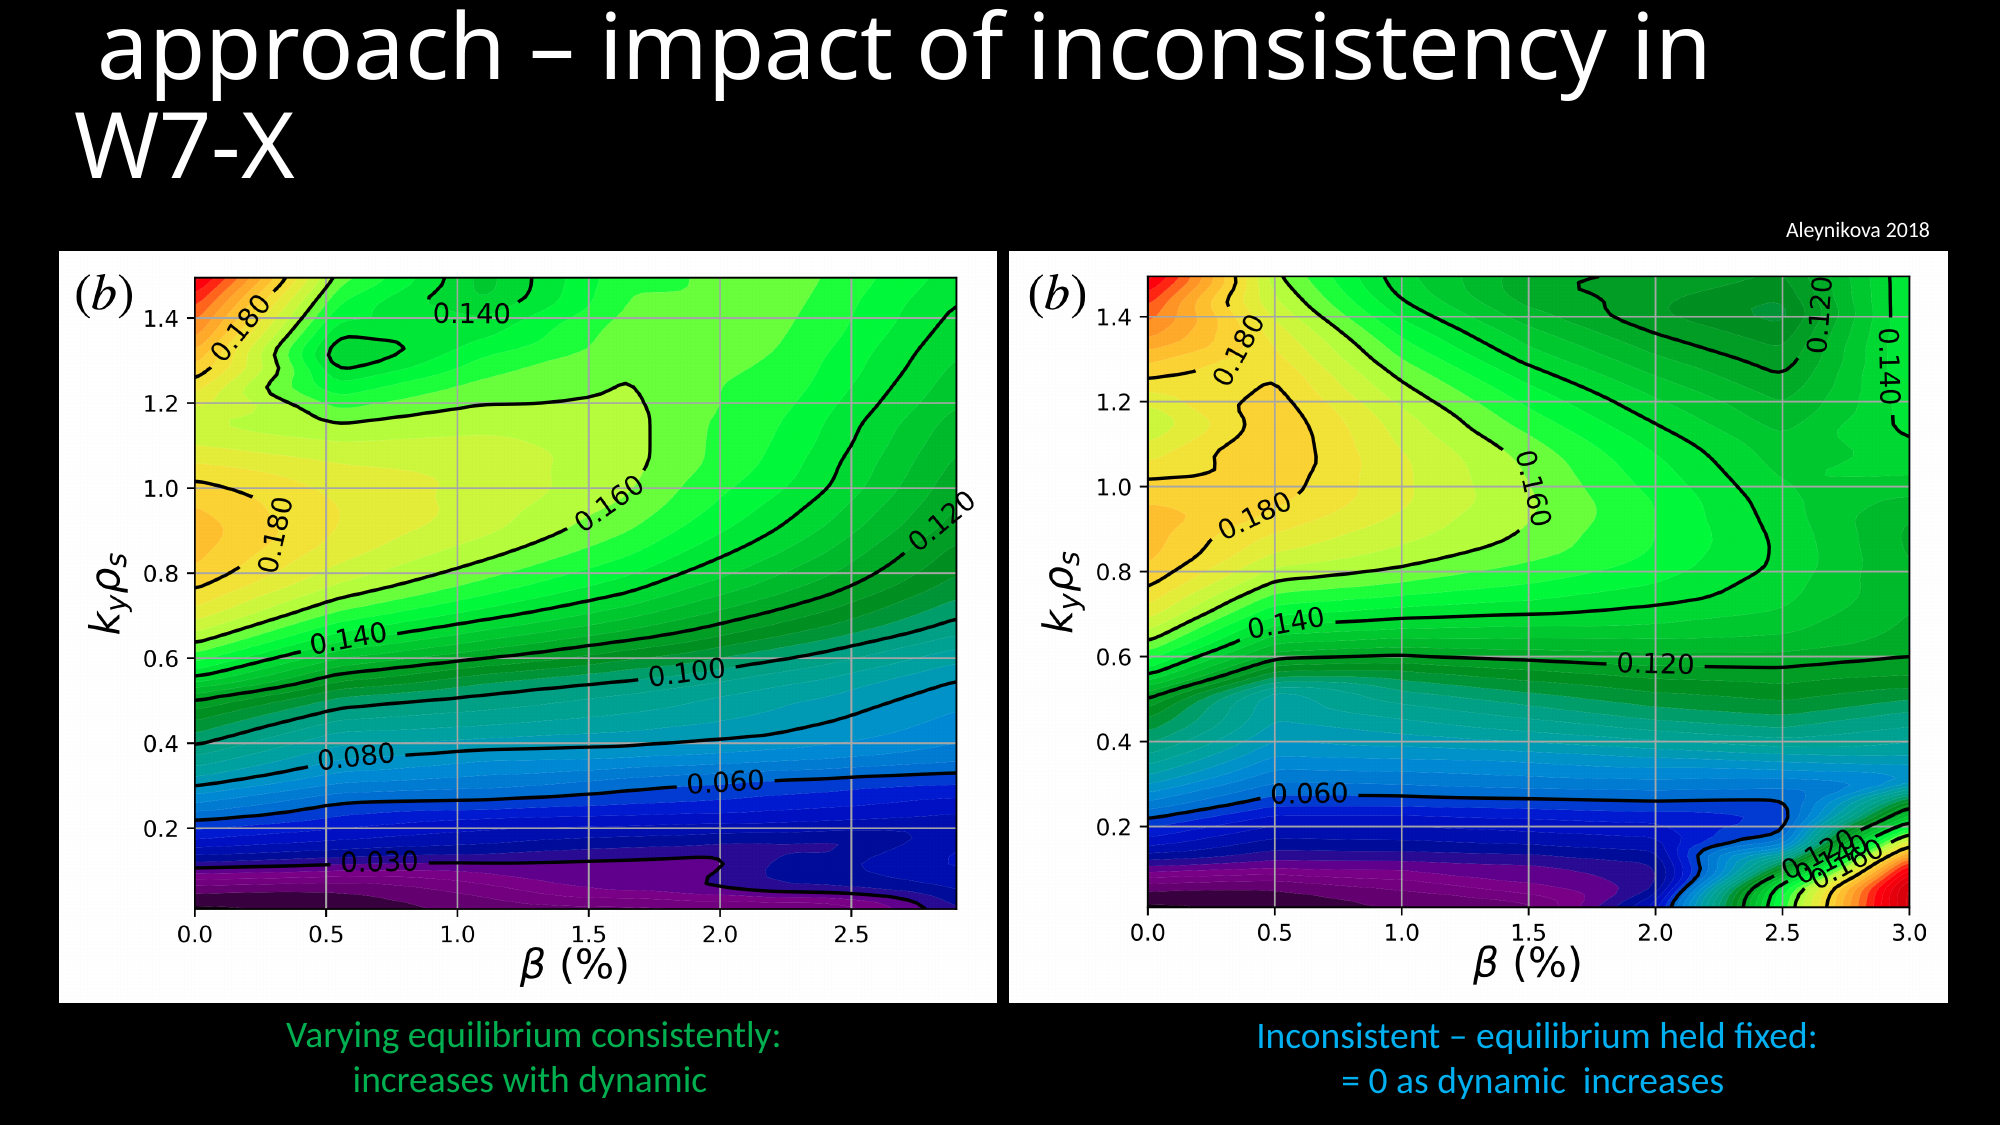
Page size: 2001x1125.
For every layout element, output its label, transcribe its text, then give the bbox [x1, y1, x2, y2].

text_box Aleynikova 2018 [1771, 208, 1946, 250]
picture [1009, 251, 1948, 1003]
picture [59, 251, 997, 1003]
